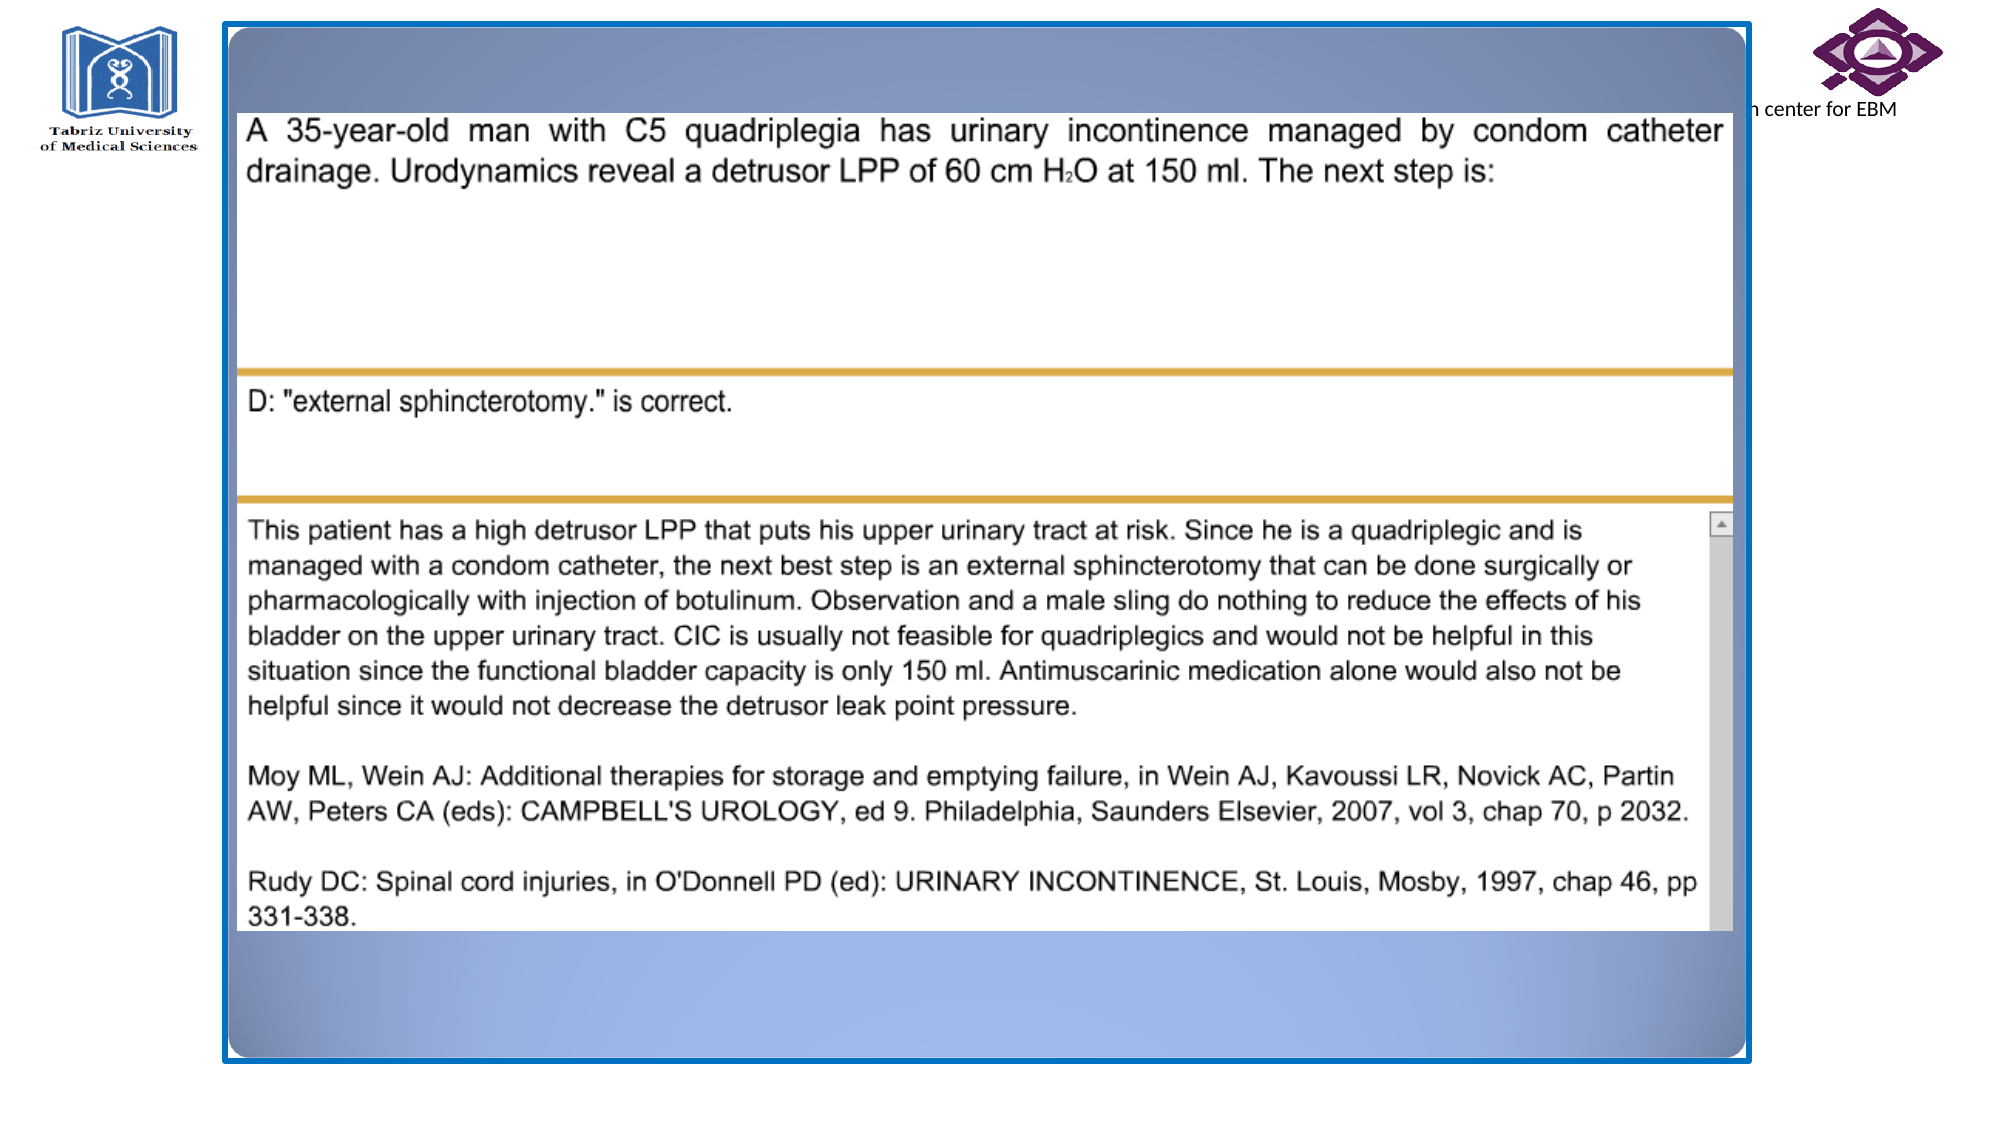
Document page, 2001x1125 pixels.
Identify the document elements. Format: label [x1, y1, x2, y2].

text_box [228, 26, 1746, 1058]
picture [33, 24, 215, 161]
picture [1800, 0, 1957, 105]
